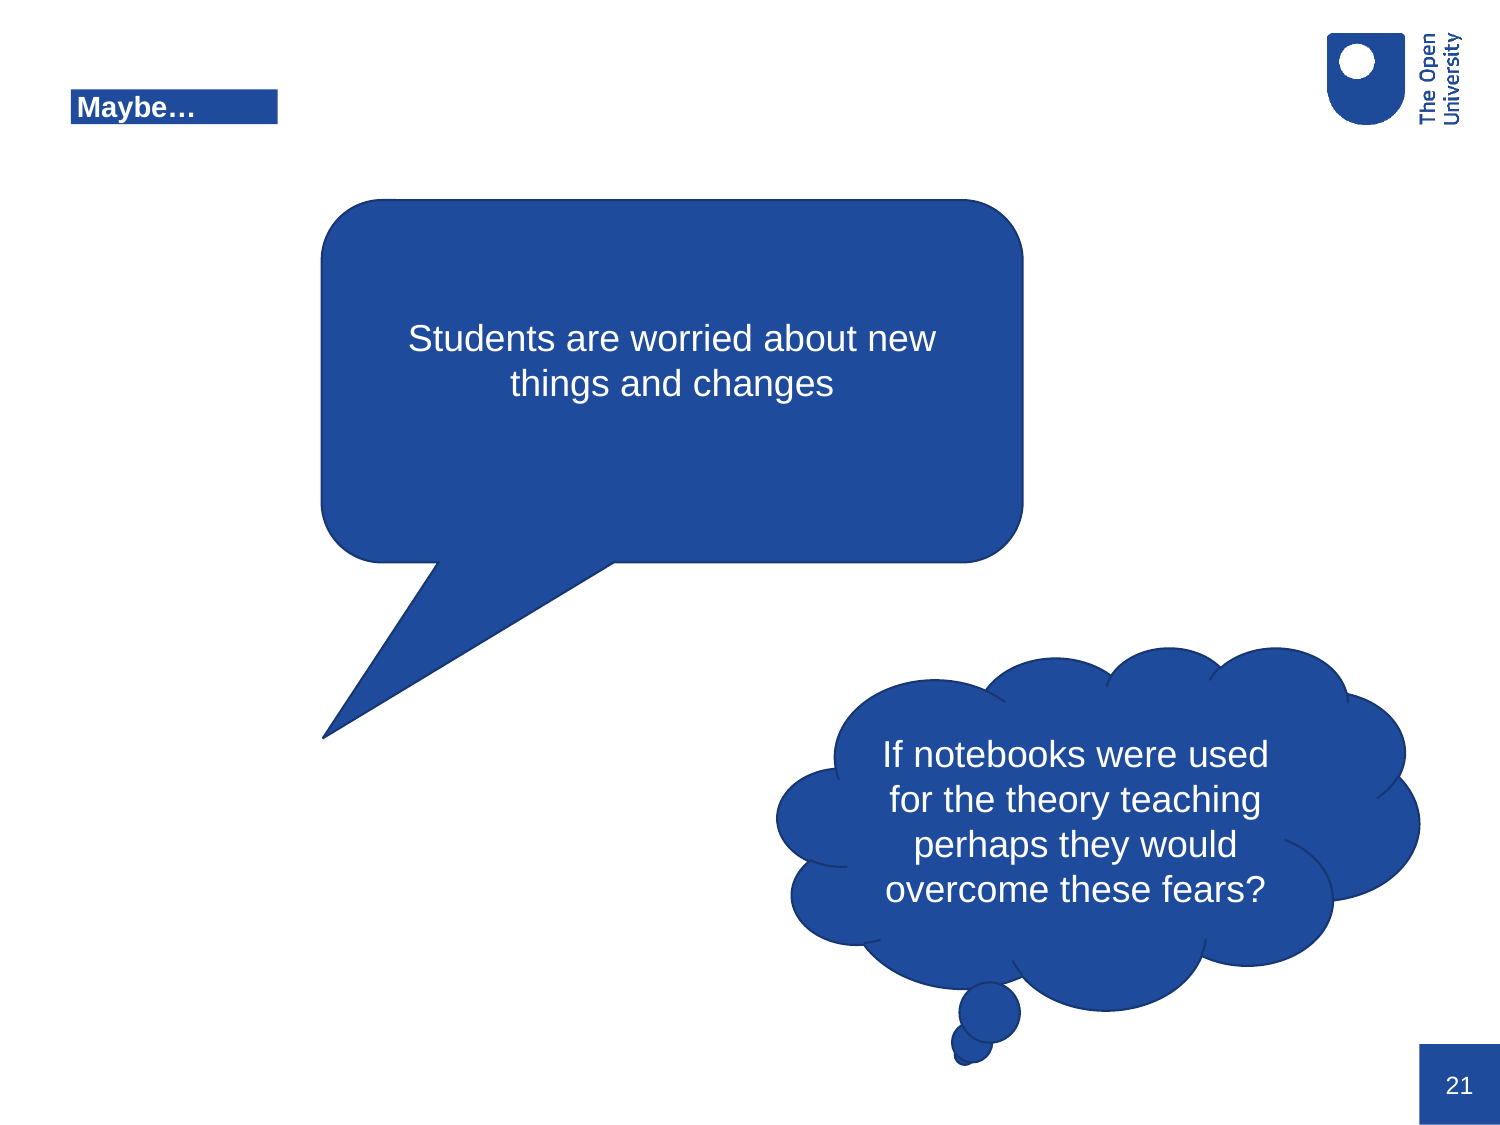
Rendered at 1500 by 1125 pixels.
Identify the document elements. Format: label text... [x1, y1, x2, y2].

picture [1327, 32, 1462, 125]
text_box Students are worried about new things and changes [320, 198, 1024, 740]
title Maybe… [70, 89, 278, 125]
text_box If notebooks were used for the theory teaching perhaps they would overcome these fears? [776, 647, 1421, 1066]
